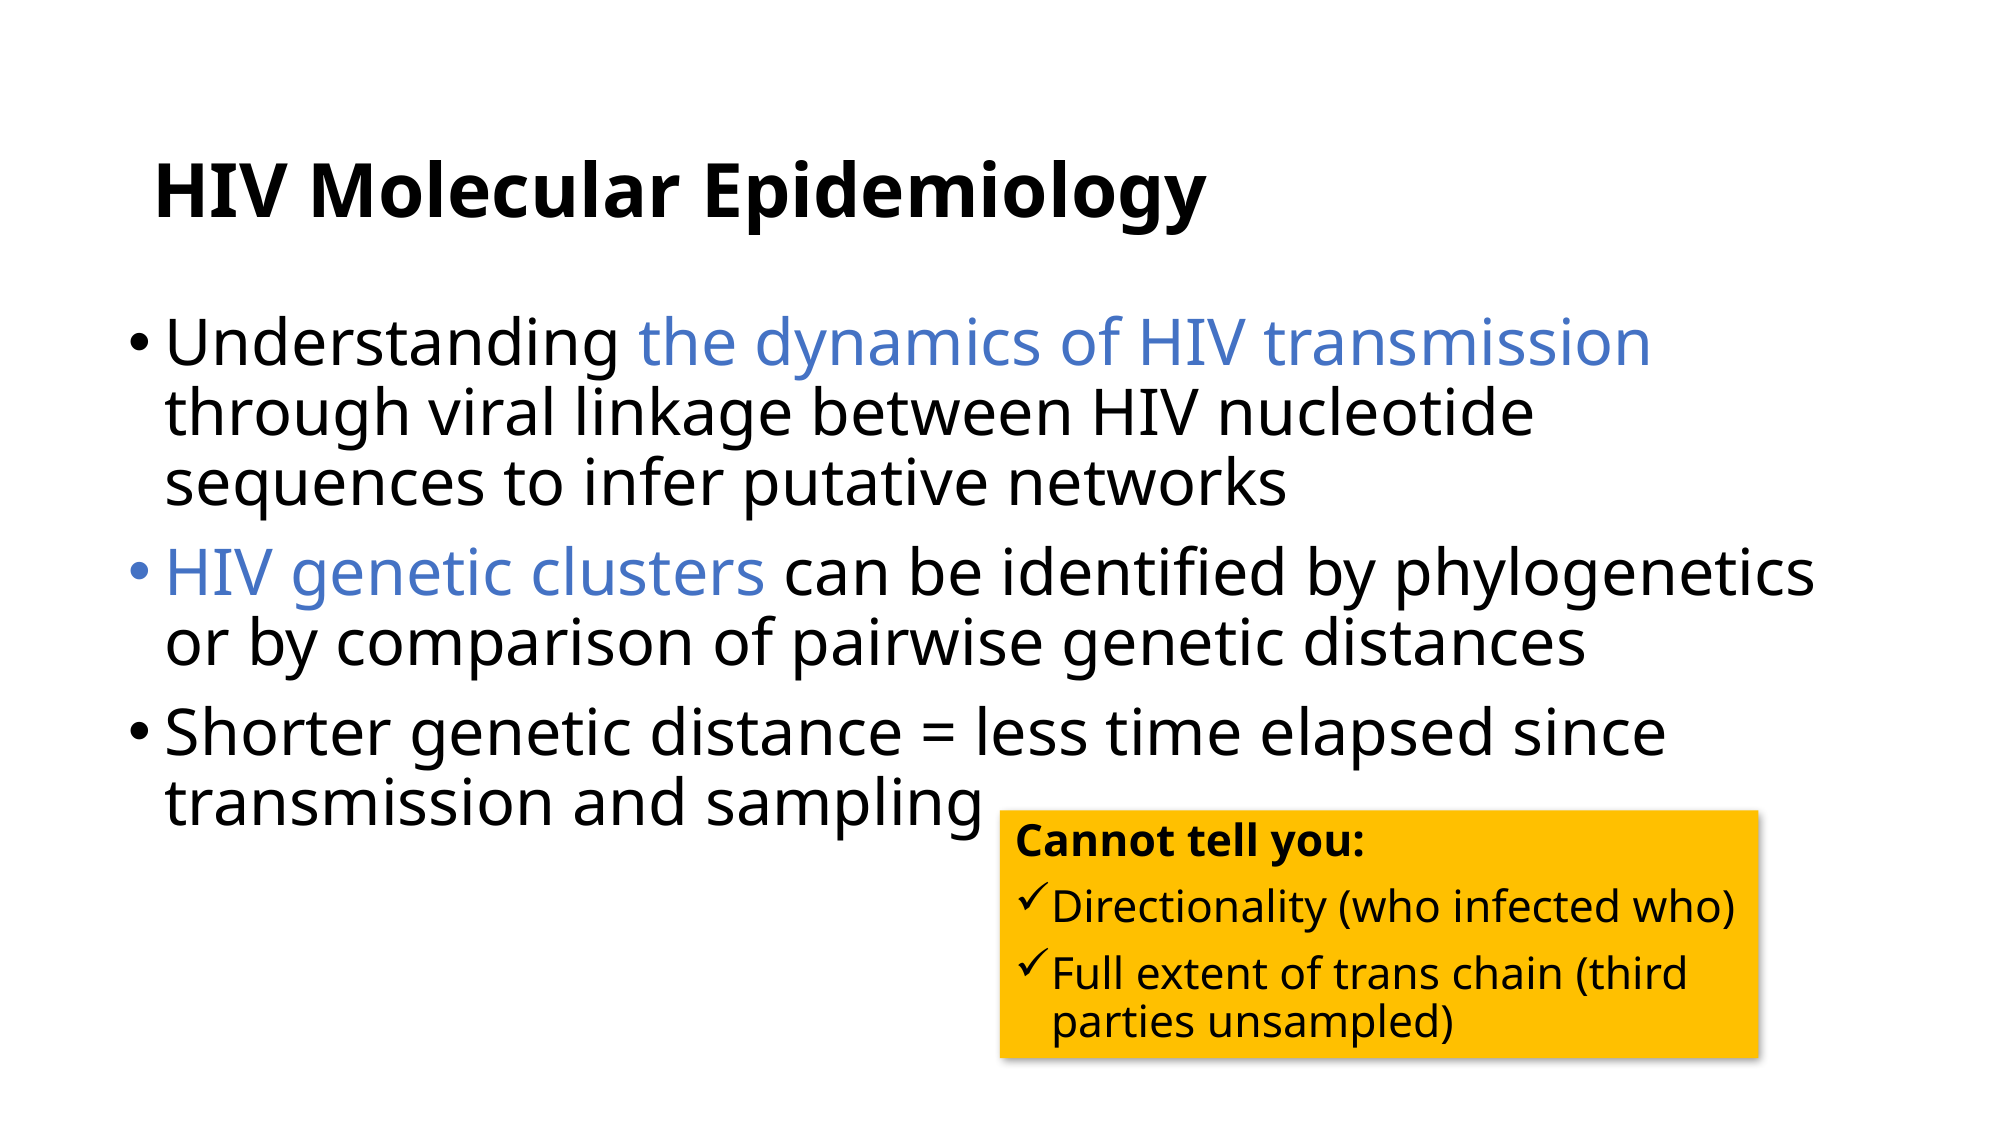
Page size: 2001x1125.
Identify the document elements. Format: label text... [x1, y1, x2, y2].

list Understanding the dynamics of HIV transmission through viral linkage between HIV nucleotide sequences to infer putative networks HIV genetic clusters can be identified by phylogenetics or by comparison of pairwise genetic distances Shorter genetic distance = less time elapsed since transmission and sampling [113, 302, 1839, 900]
text_box Cannot tell you: Directionality (who infected who) Full extent of trans chain (third parties unsampled) [999, 810, 1759, 1059]
title HIV Molecular Epidemiology [137, 84, 1863, 303]
